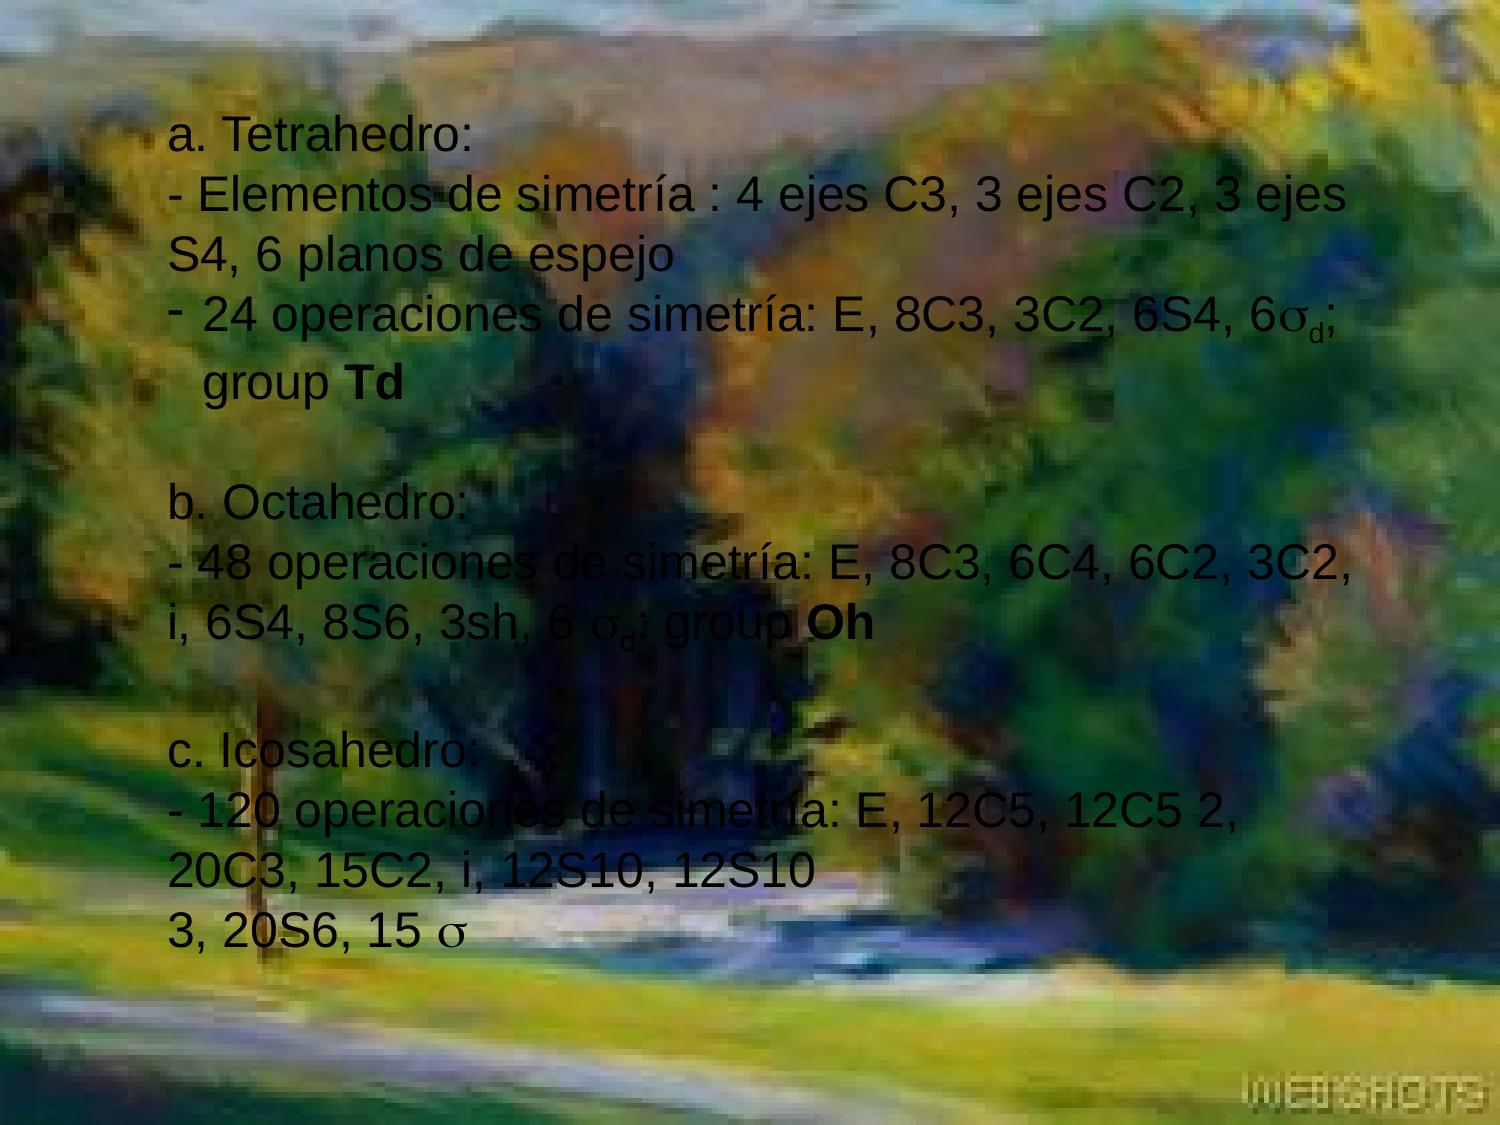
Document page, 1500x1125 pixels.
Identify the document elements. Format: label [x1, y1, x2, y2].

text_box [0, 0, 1500, 1125]
